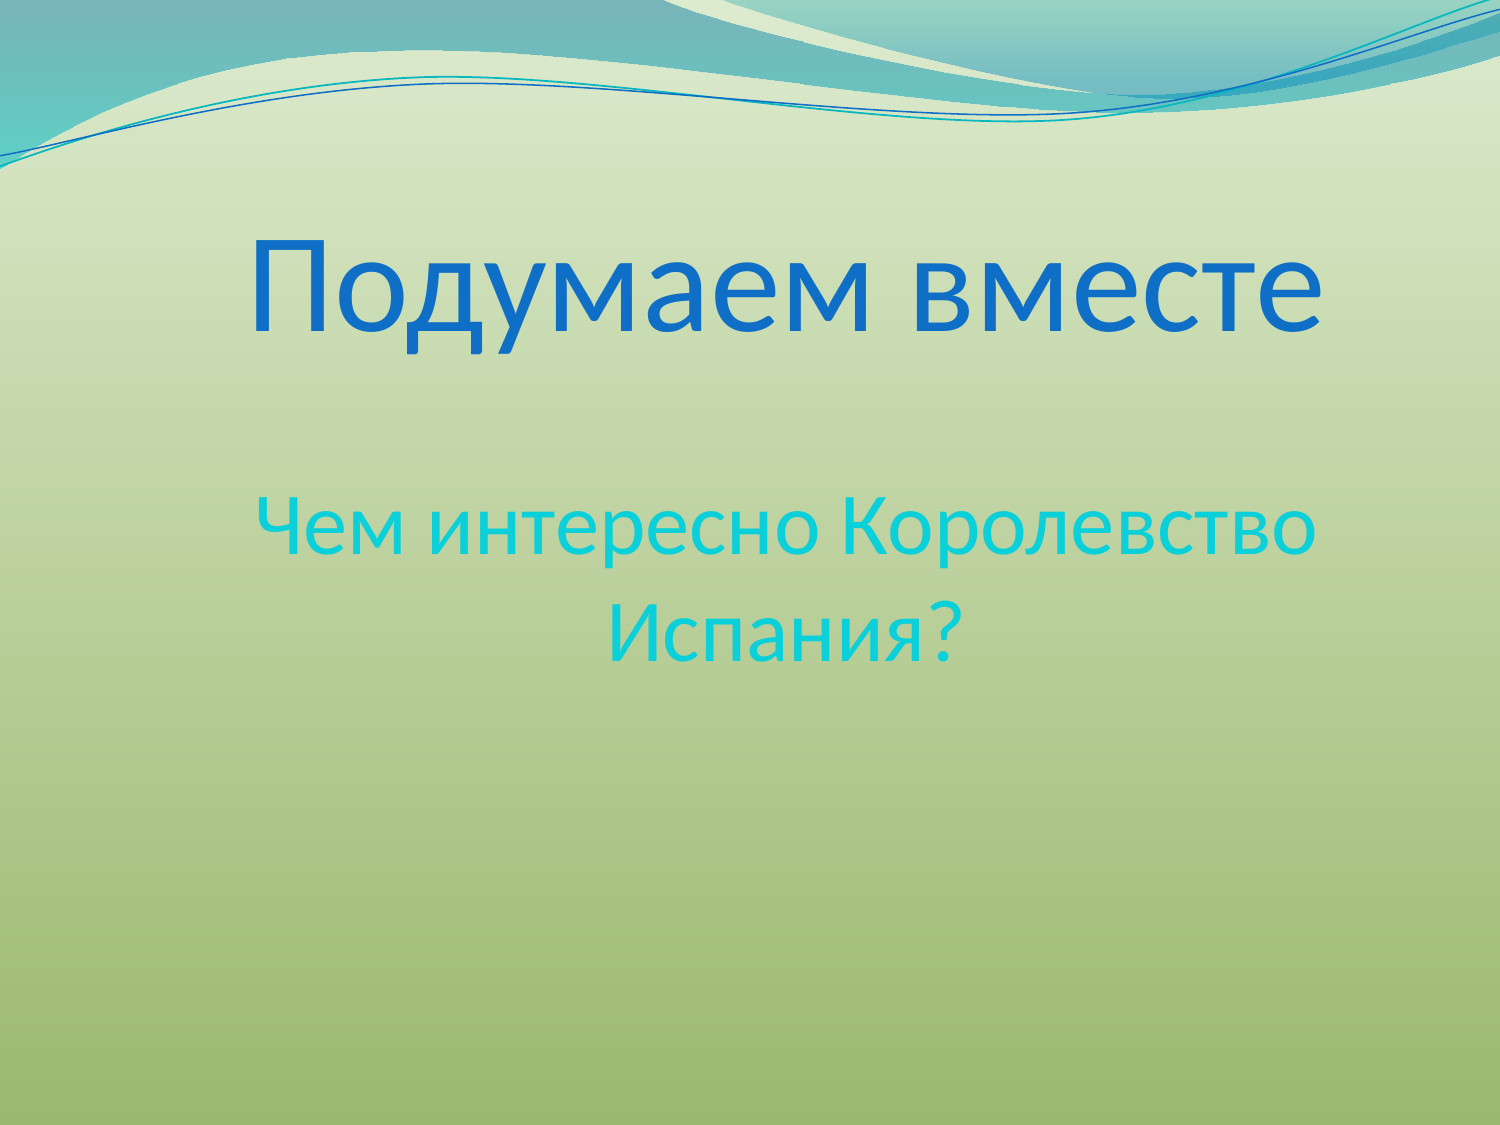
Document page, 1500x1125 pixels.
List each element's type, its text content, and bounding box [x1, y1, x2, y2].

title Подумаем вместе Чем интересно Королевство Испания? [105, 175, 1468, 786]
